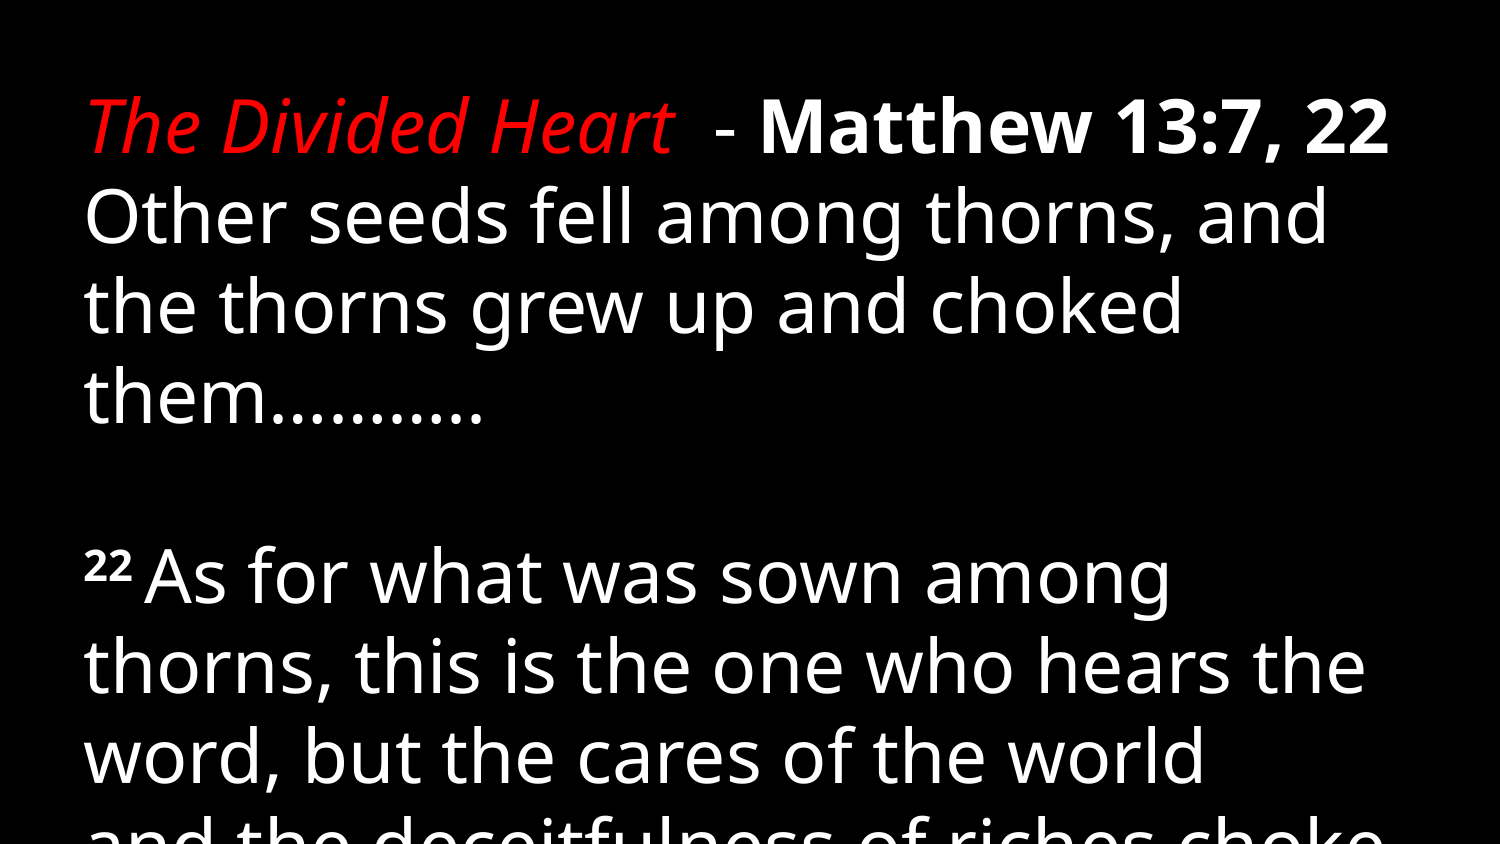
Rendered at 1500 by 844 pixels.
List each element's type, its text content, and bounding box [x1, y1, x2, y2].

text_box The Divided Heart - Matthew 13:7, 22 Other seeds fell among thorns, and the thorns grew up and choked them……….. 22 As for what was sown among thorns, this is the one who hears the word, but the cares of the world and the deceitfulness of riches choke the word, and it proves unfruitful [68, 71, 1442, 844]
